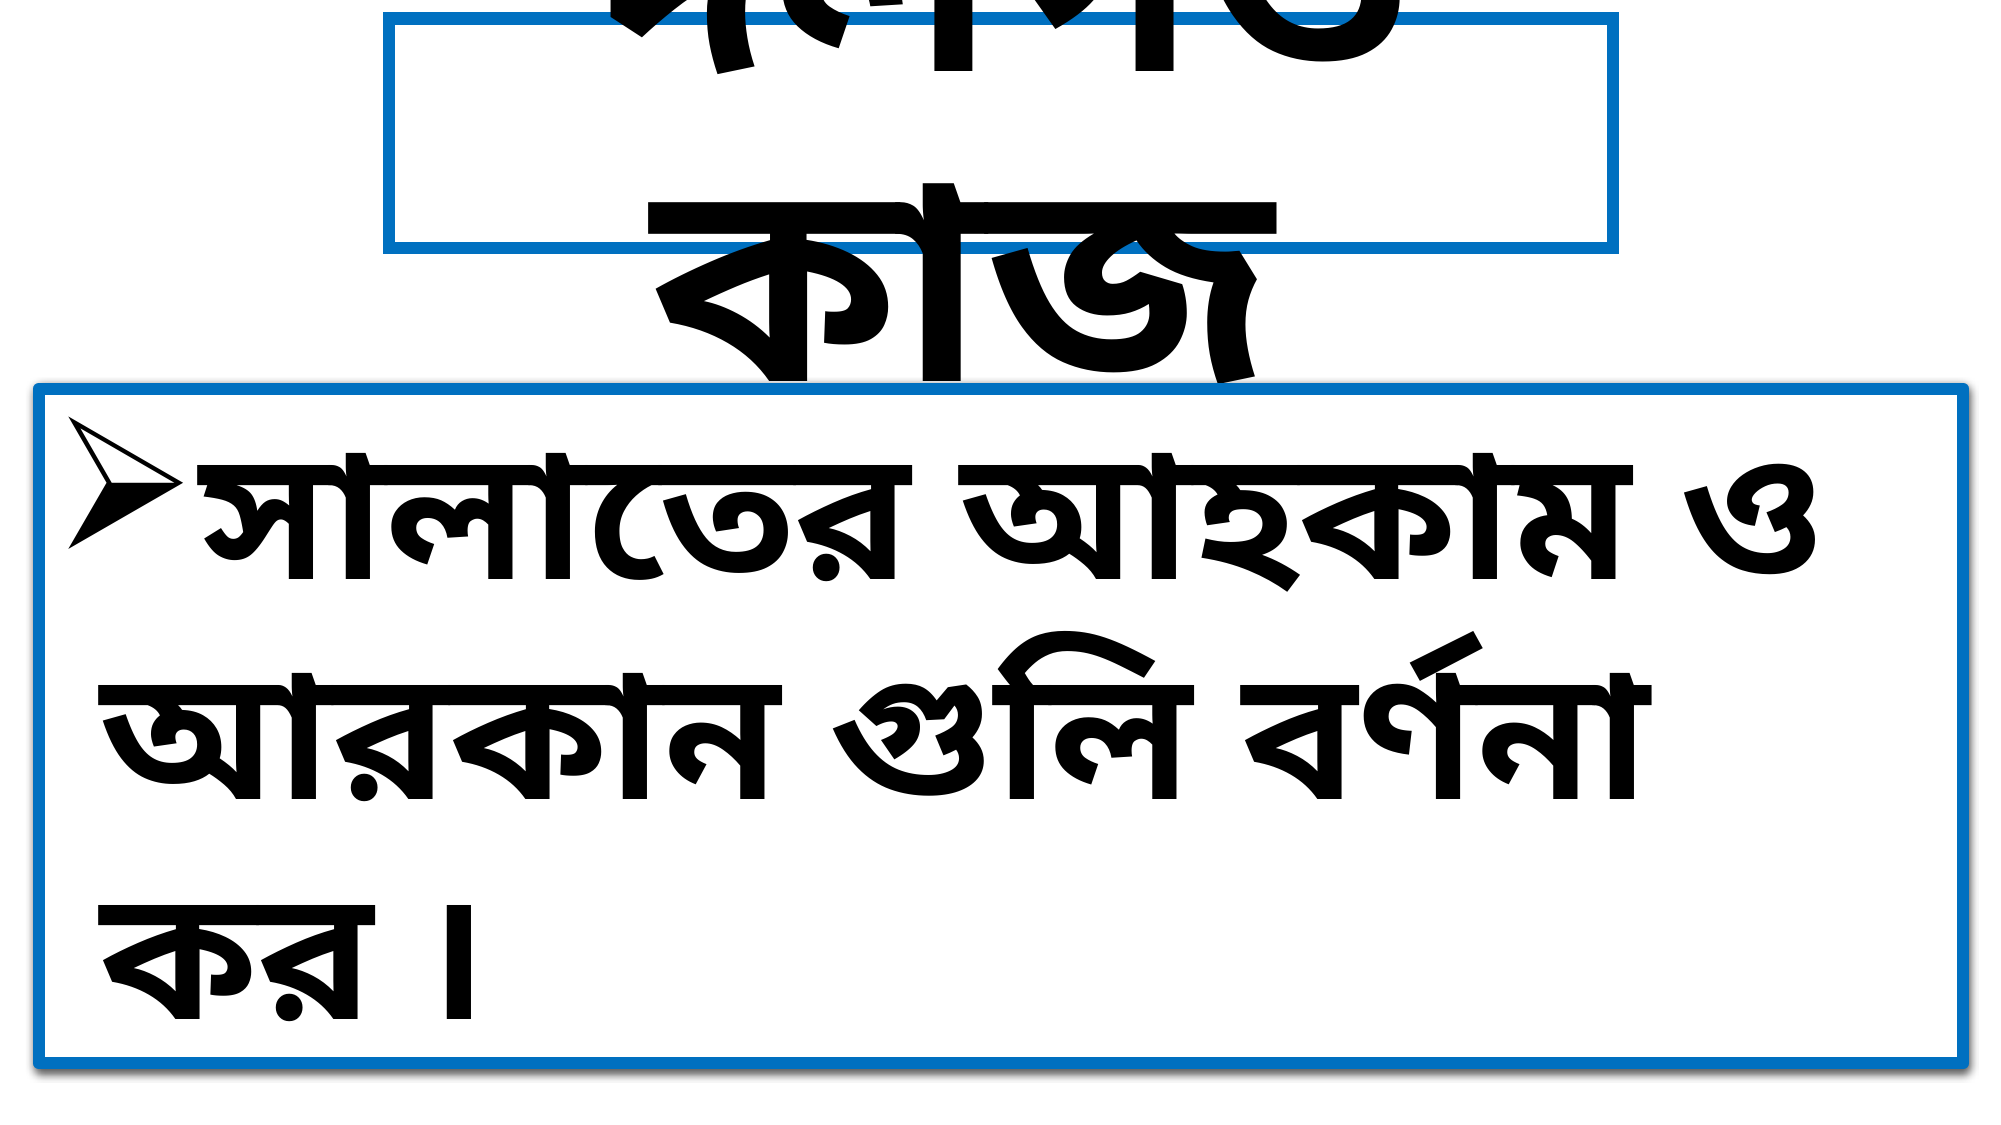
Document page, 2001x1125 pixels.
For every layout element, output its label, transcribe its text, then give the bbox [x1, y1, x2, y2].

title দলগত কাজ [388, 17, 1614, 249]
text_box সালাতের আহকাম ও আরকান গুলি বর্ণনা কর ৷ [39, 388, 1963, 1064]
